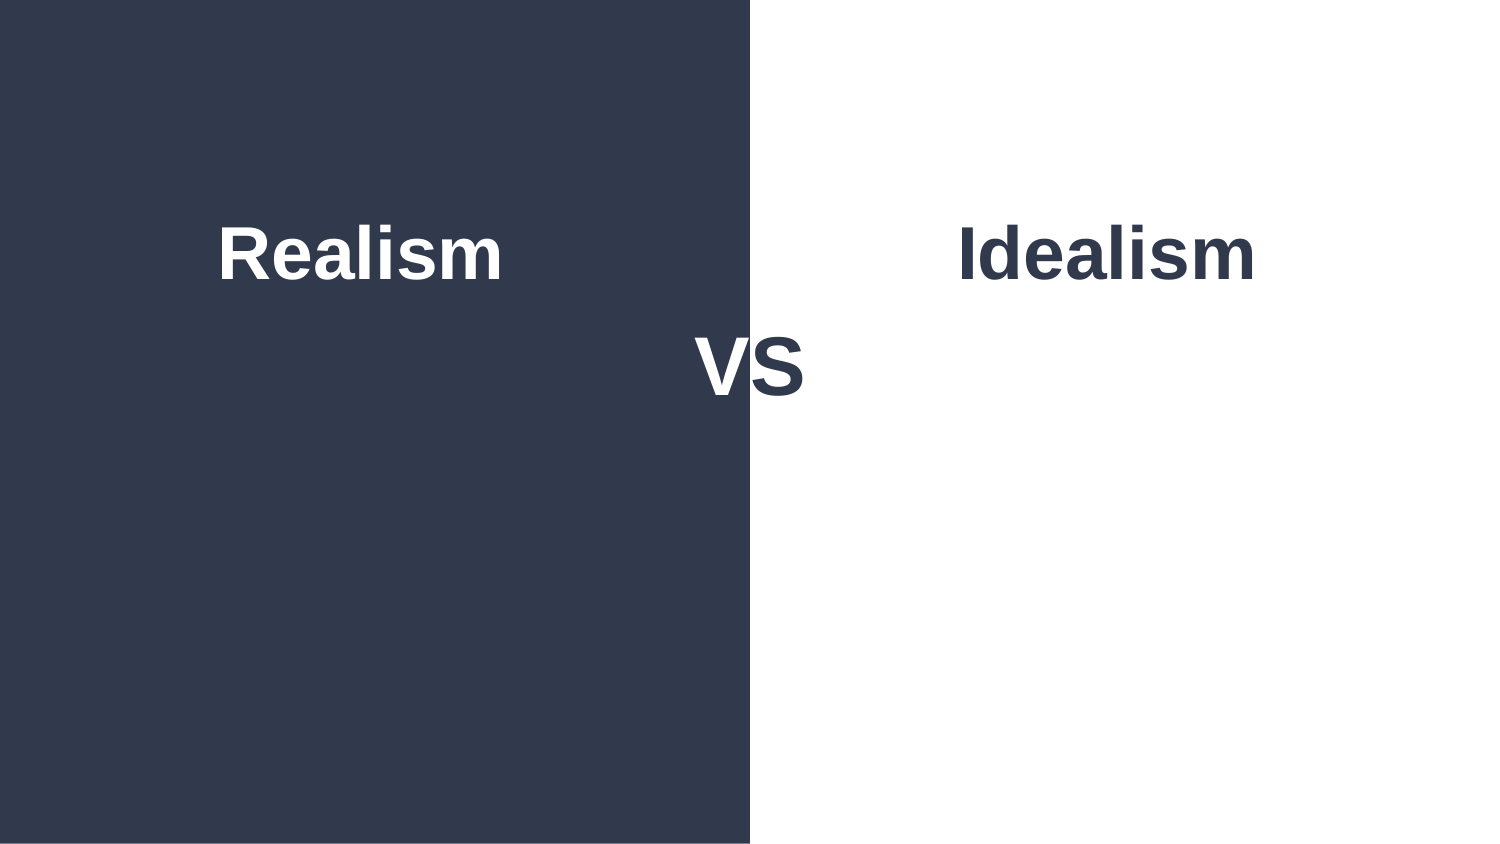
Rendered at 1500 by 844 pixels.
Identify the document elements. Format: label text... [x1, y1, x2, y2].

title Realism [57, 189, 665, 526]
title Idealism [803, 189, 1411, 526]
title VS [446, 297, 1054, 419]
